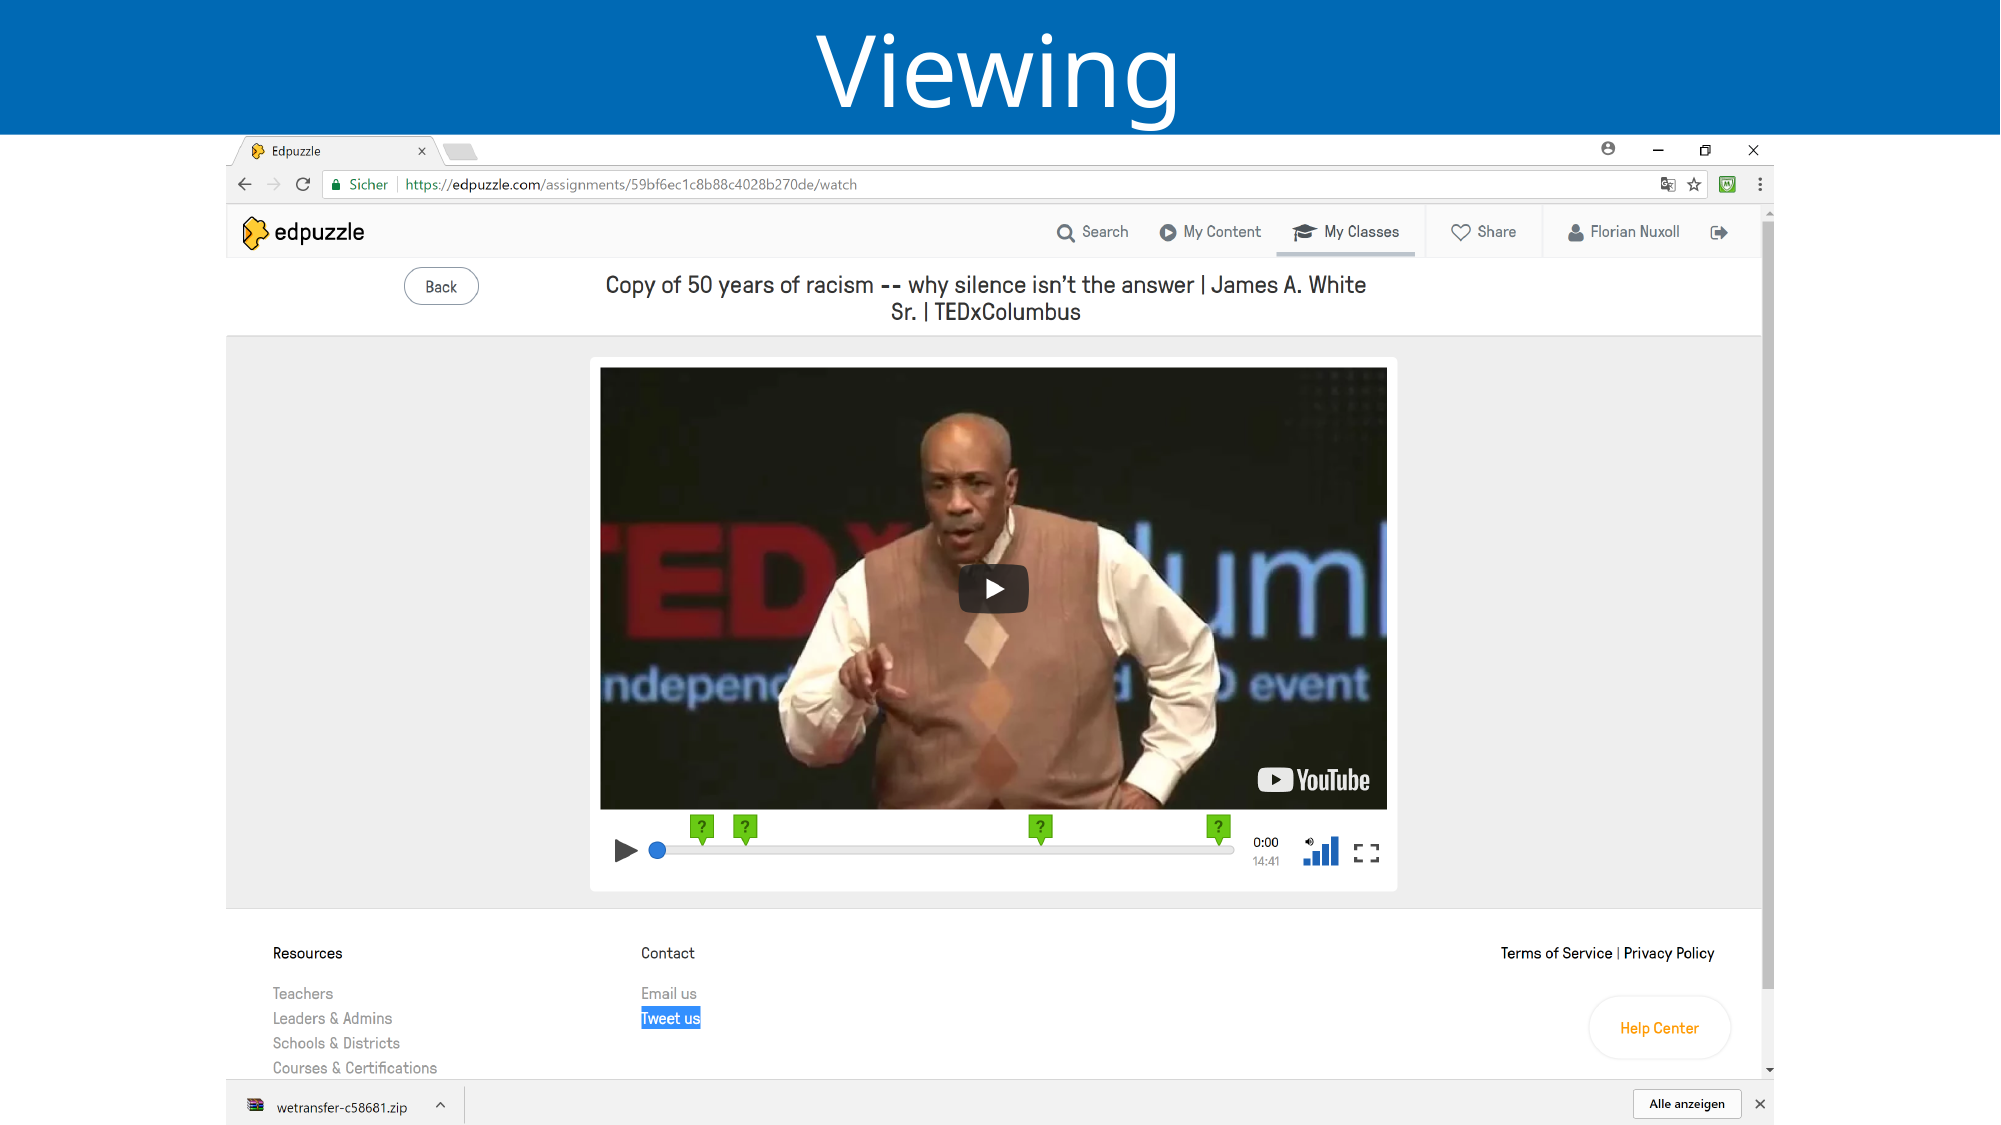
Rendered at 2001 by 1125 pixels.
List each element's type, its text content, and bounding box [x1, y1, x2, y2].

picture [226, 136, 1774, 1125]
text_box Viewing [0, 0, 2000, 135]
